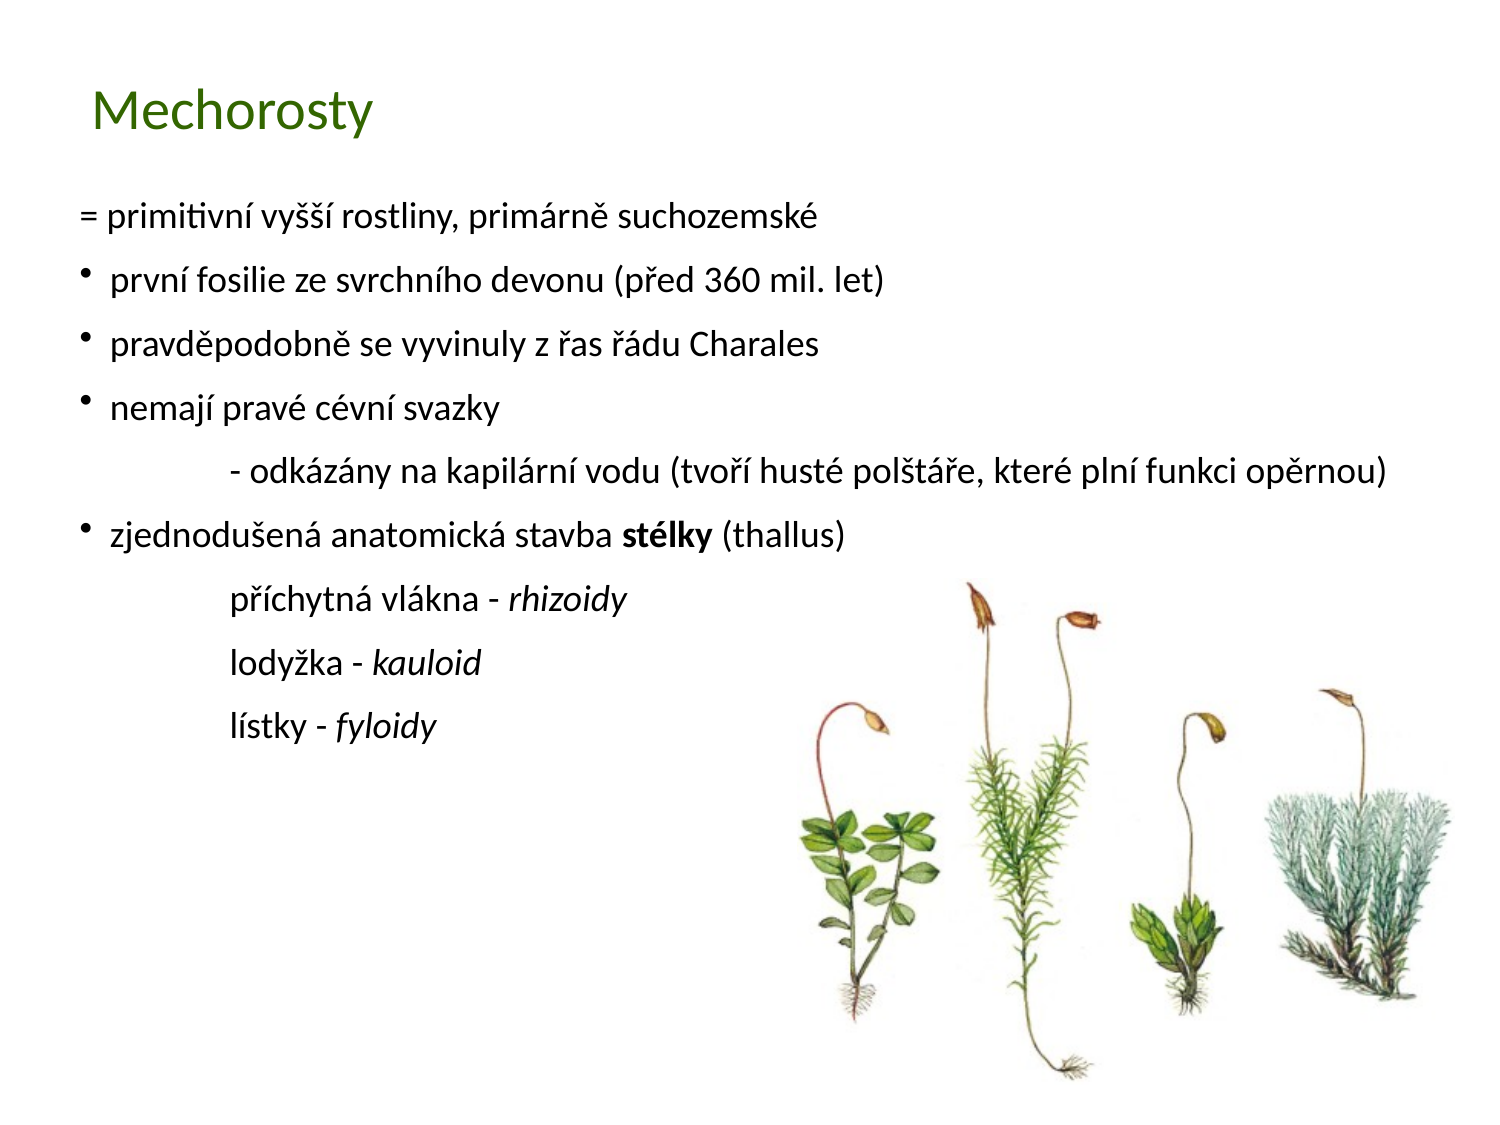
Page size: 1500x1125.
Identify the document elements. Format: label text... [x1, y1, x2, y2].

text_box Mechorosty [76, 64, 977, 149]
picture [796, 578, 1455, 1085]
text_box = primitivní vyšší rostliny, primárně suchozemské první fosilie ze svrchního devonu (před 360 mil. let) pravděpodobně se vyvinuly z řas řádu Charales nemají pravé cévní svazky - odkázány na kapilární vodu (tvoří husté polštáře, které plní funkci opěrnou) zjednodušená anatomická stavba stélky (thallus) příchytná vlákna - rhizoidy lodyžka - kauloid lístky - fyloidy [64, 183, 1500, 754]
